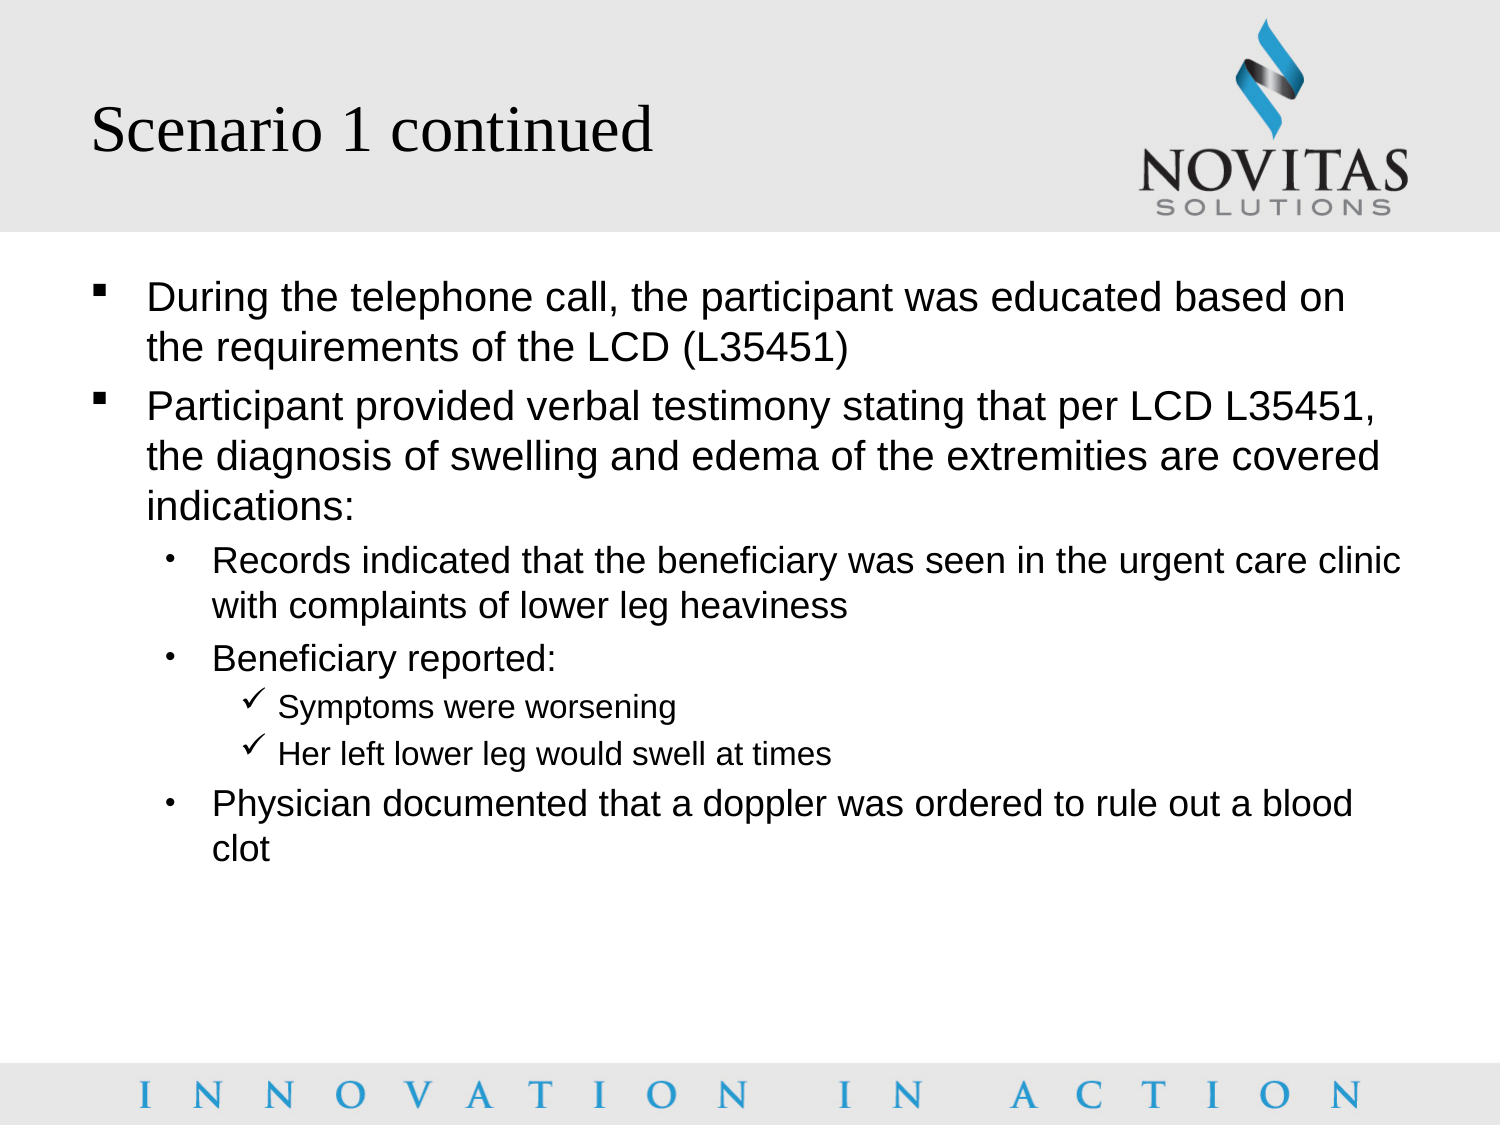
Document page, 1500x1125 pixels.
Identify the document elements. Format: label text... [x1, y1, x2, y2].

title Scenario 1 continued [75, 37, 1075, 213]
list During the telephone call, the participant was educated based on the requirements of the LCD (L35451) Participant provided verbal testimony stating that per LCD L35451, the diagnosis of swelling and edema of the extremities are covered indications: Records indicated that the beneficiary was seen in the urgent care clinic with complaints of lower leg heaviness Beneficiary reported: Symptoms were worsening Her left lower leg would swell at times Physician documented that a doppler was ordered to rule out a blood clot [75, 262, 1425, 988]
picture [0, 0, 1500, 1125]
